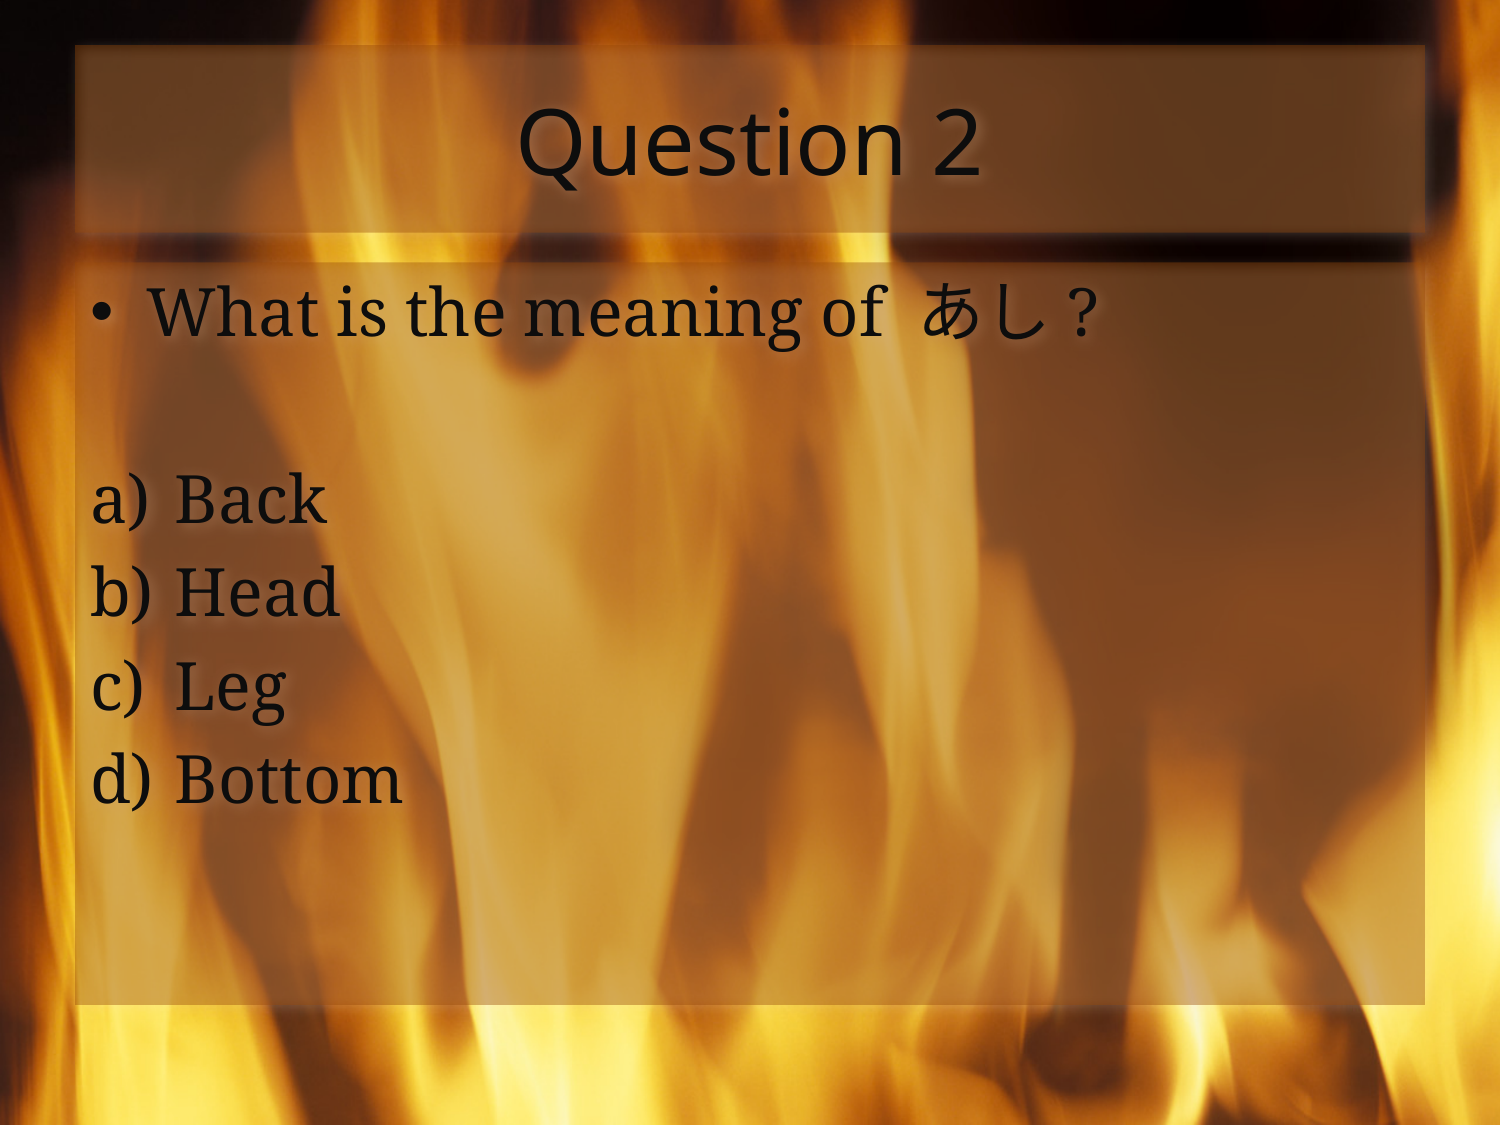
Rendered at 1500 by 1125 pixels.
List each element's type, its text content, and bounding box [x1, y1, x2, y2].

picture [0, 0, 1500, 1125]
title Question 2 [75, 45, 1425, 233]
list What is the meaning of あし? Back Head Leg Bottom [75, 262, 1425, 1005]
